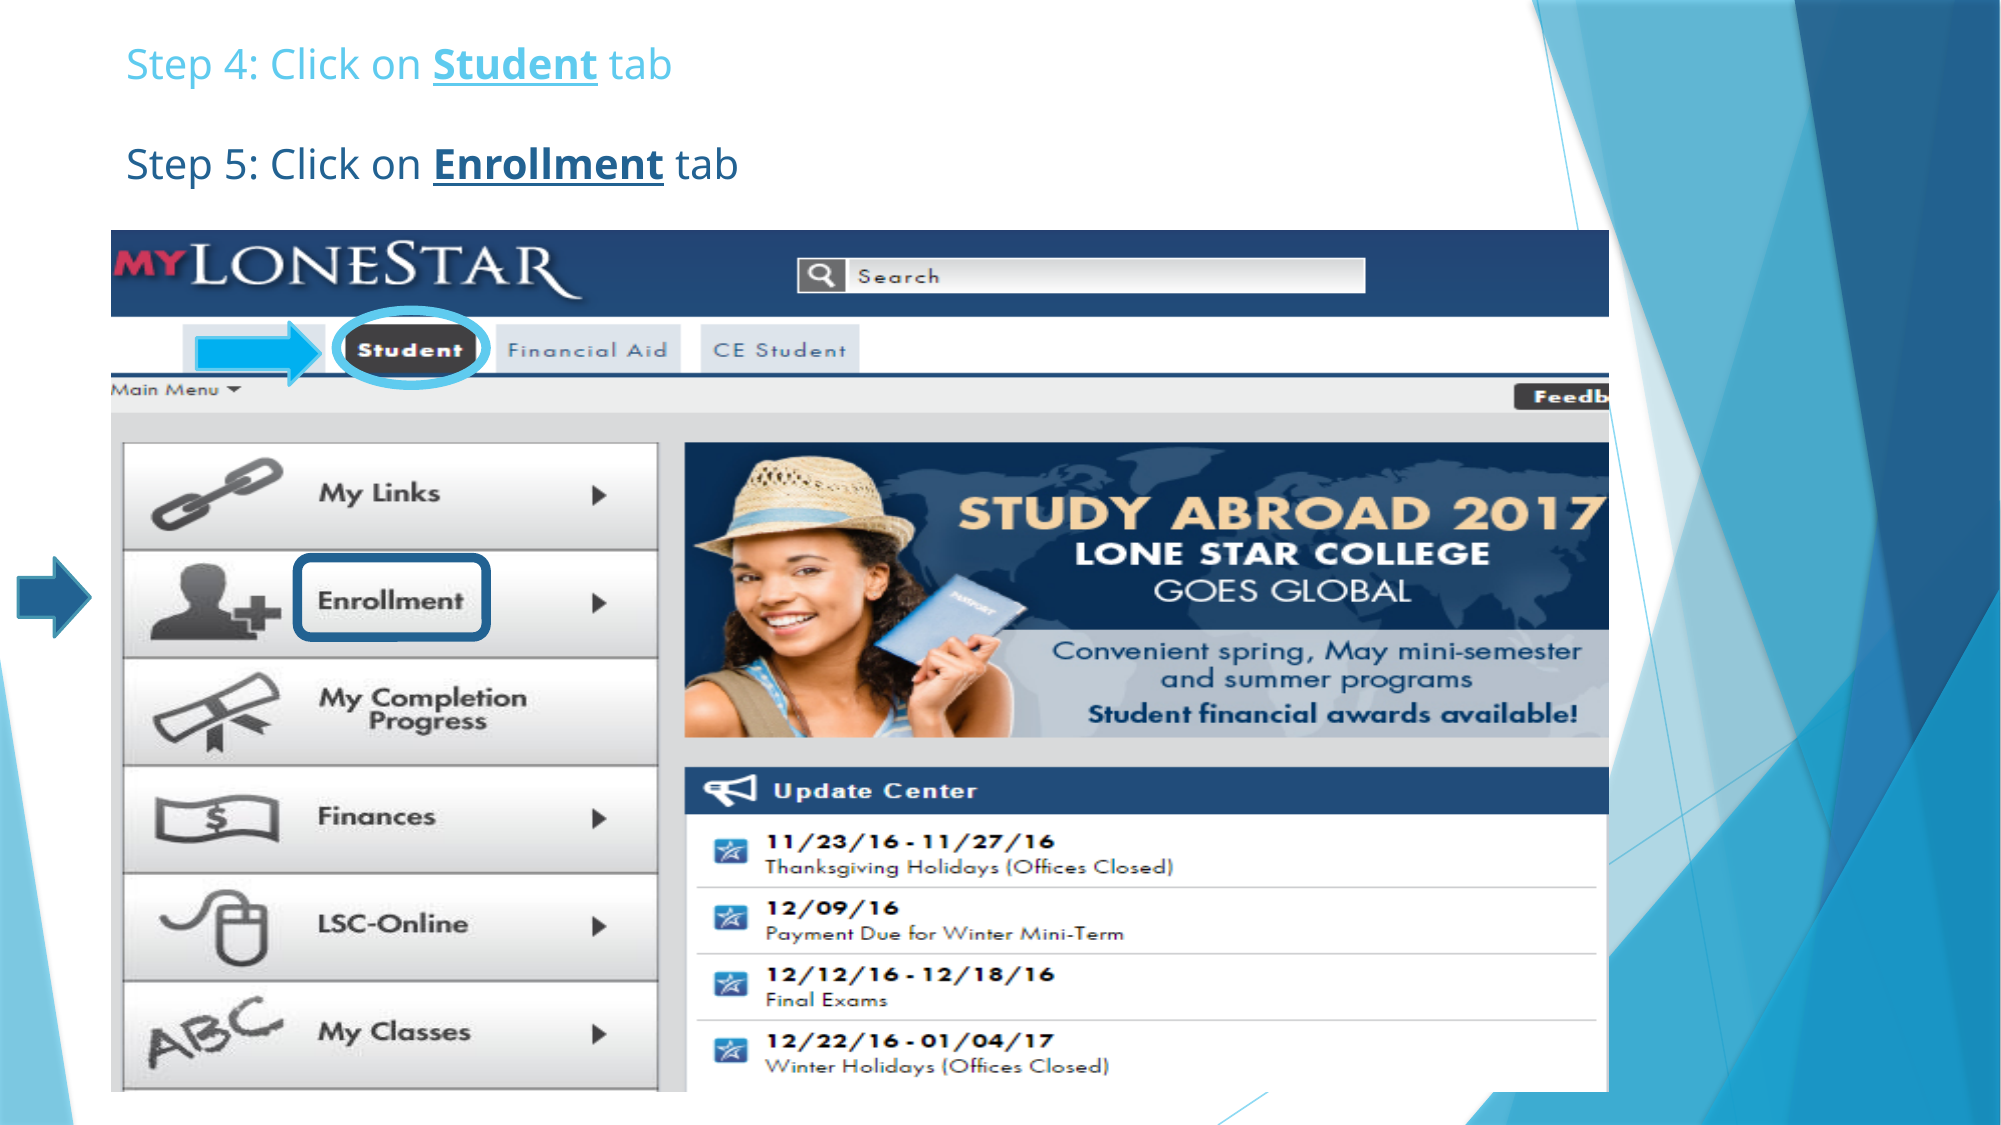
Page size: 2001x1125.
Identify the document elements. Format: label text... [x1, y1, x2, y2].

text_box [16, 556, 92, 639]
title Step 4: Click on Student tab Step 5: Click on Enrollment tab [111, 30, 1522, 192]
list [110, 229, 1610, 1092]
